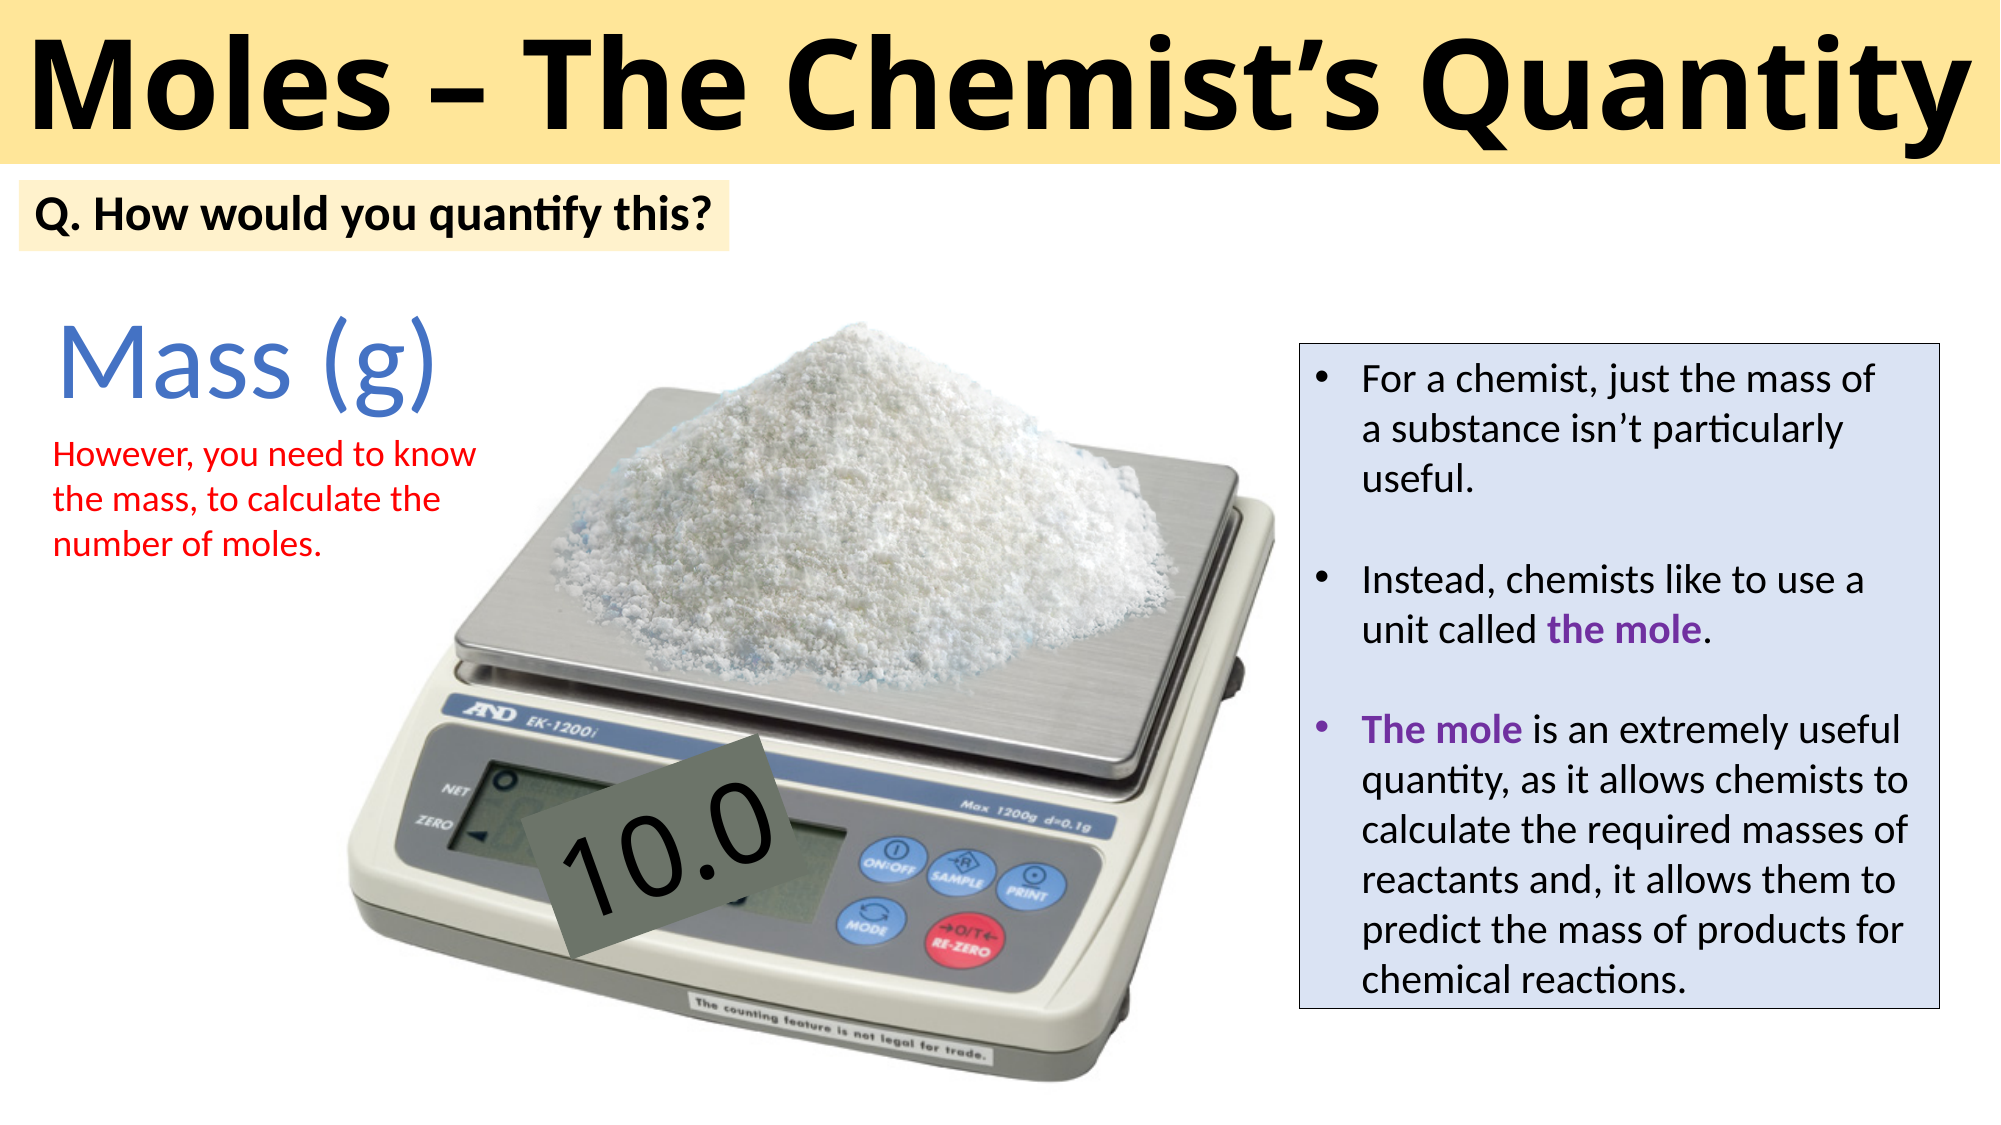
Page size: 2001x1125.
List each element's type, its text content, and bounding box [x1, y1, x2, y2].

picture [274, 267, 1369, 1105]
subtitle Q. How would you quantify this? [18, 180, 730, 252]
title Moles – The Chemist’s Quantity [0, 0, 2000, 164]
text_box However, you need to know the mass, to calculate the number of moles. [37, 421, 274, 571]
text_box For a chemist, just the mass of a substance isn’t particularly useful. Instead, chemists like to use a unit called the mole. The mole is an extremely useful quantity, as it allows chemists to calculate the required masses of reactants and, it allows them to predict the mass of products for chemical reactions. [1369, 343, 1940, 1009]
text_box Mass (g) [40, 278, 425, 421]
